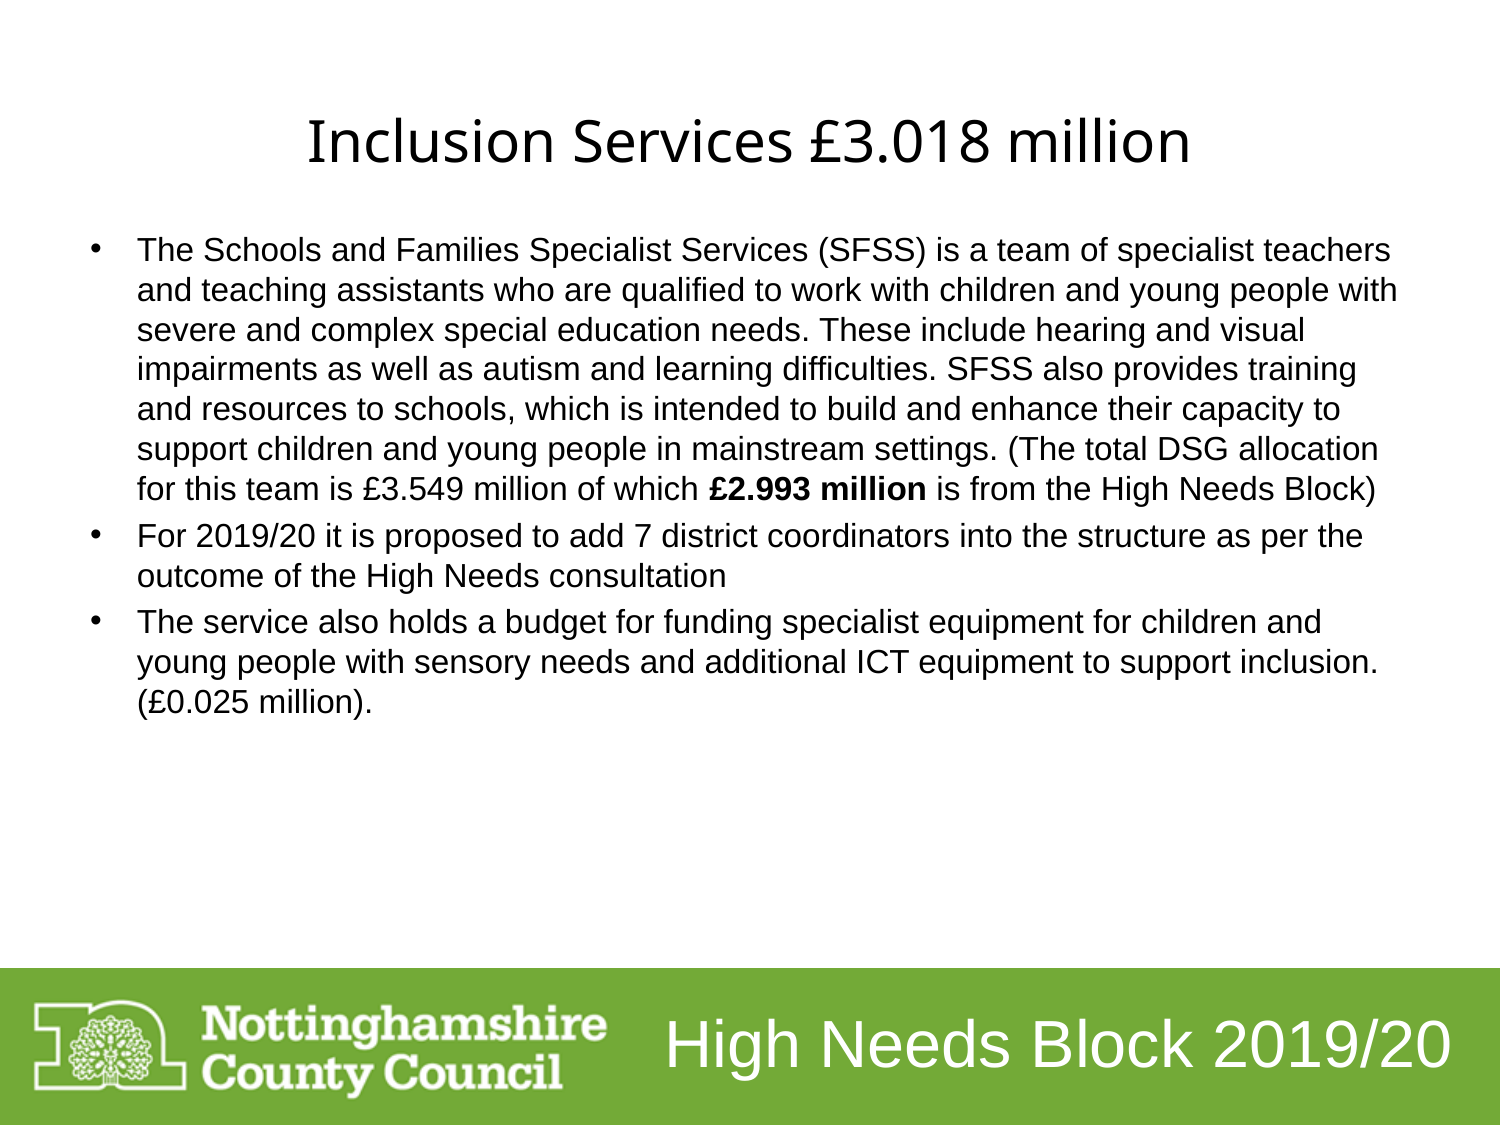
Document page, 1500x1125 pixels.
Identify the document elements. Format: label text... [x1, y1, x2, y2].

text_box High Needs Block 2019/20 [488, 993, 1468, 1089]
picture [0, 968, 1500, 1125]
list The Schools and Families Specialist Services (SFSS) is a team of specialist teachers and teaching assistants who are qualified to work with children and young people with severe and complex special education needs. These include hearing and visual impairments as well as autism and learning difficulties. SFSS also provides training and resources to schools, which is intended to build and enhance their capacity to support children and young people in mainstream settings. (The total DSG allocation for this team is £3.549 million of which £2.993 million is from the High Needs Block) For 2019/20 it is proposed to add 7 district coordinators into the structure as per the outcome of the High Needs consultation The service also holds a budget for funding specialist equipment for children and young people with sensory needs and additional ICT equipment to support inclusion. (£0.025 million). [75, 220, 1425, 931]
title Inclusion Services £3.018 million [75, 45, 1425, 220]
